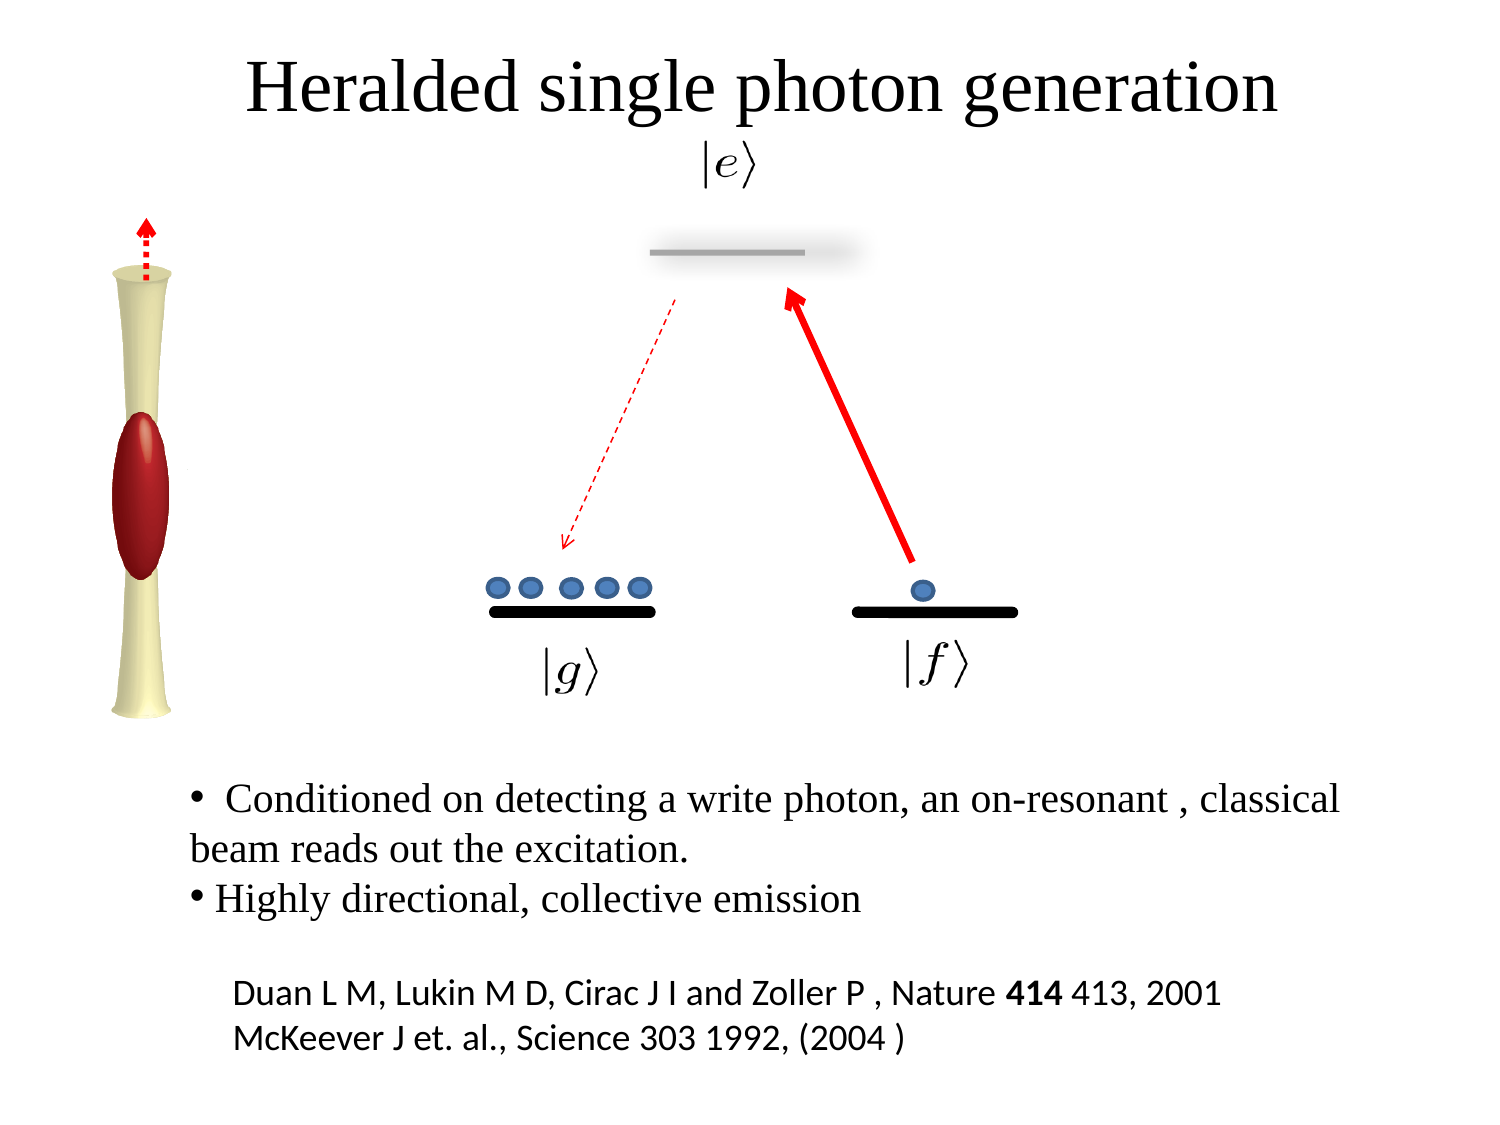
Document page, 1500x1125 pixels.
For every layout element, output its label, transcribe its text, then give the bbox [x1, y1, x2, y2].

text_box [493, 368, 744, 482]
picture [538, 641, 601, 701]
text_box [487, 578, 651, 598]
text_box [83, 217, 206, 731]
text_box Duan L M, Lukin M D, Cirac J I and Zoller P , Nature 414 413, 2001 McKeever J et. al., Science 303 1992, (2004 ) [217, 960, 1237, 1066]
text_box [910, 579, 936, 602]
text_box [648, 248, 807, 258]
picture [699, 136, 758, 192]
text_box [712, 361, 988, 488]
picture [899, 636, 969, 690]
text_box Conditioned on detecting a write photon, an on-resonant , classical beam reads out the excitation. Highly directional, collective emission [174, 763, 1400, 979]
title Heralded single photon generation [87, 0, 1438, 175]
